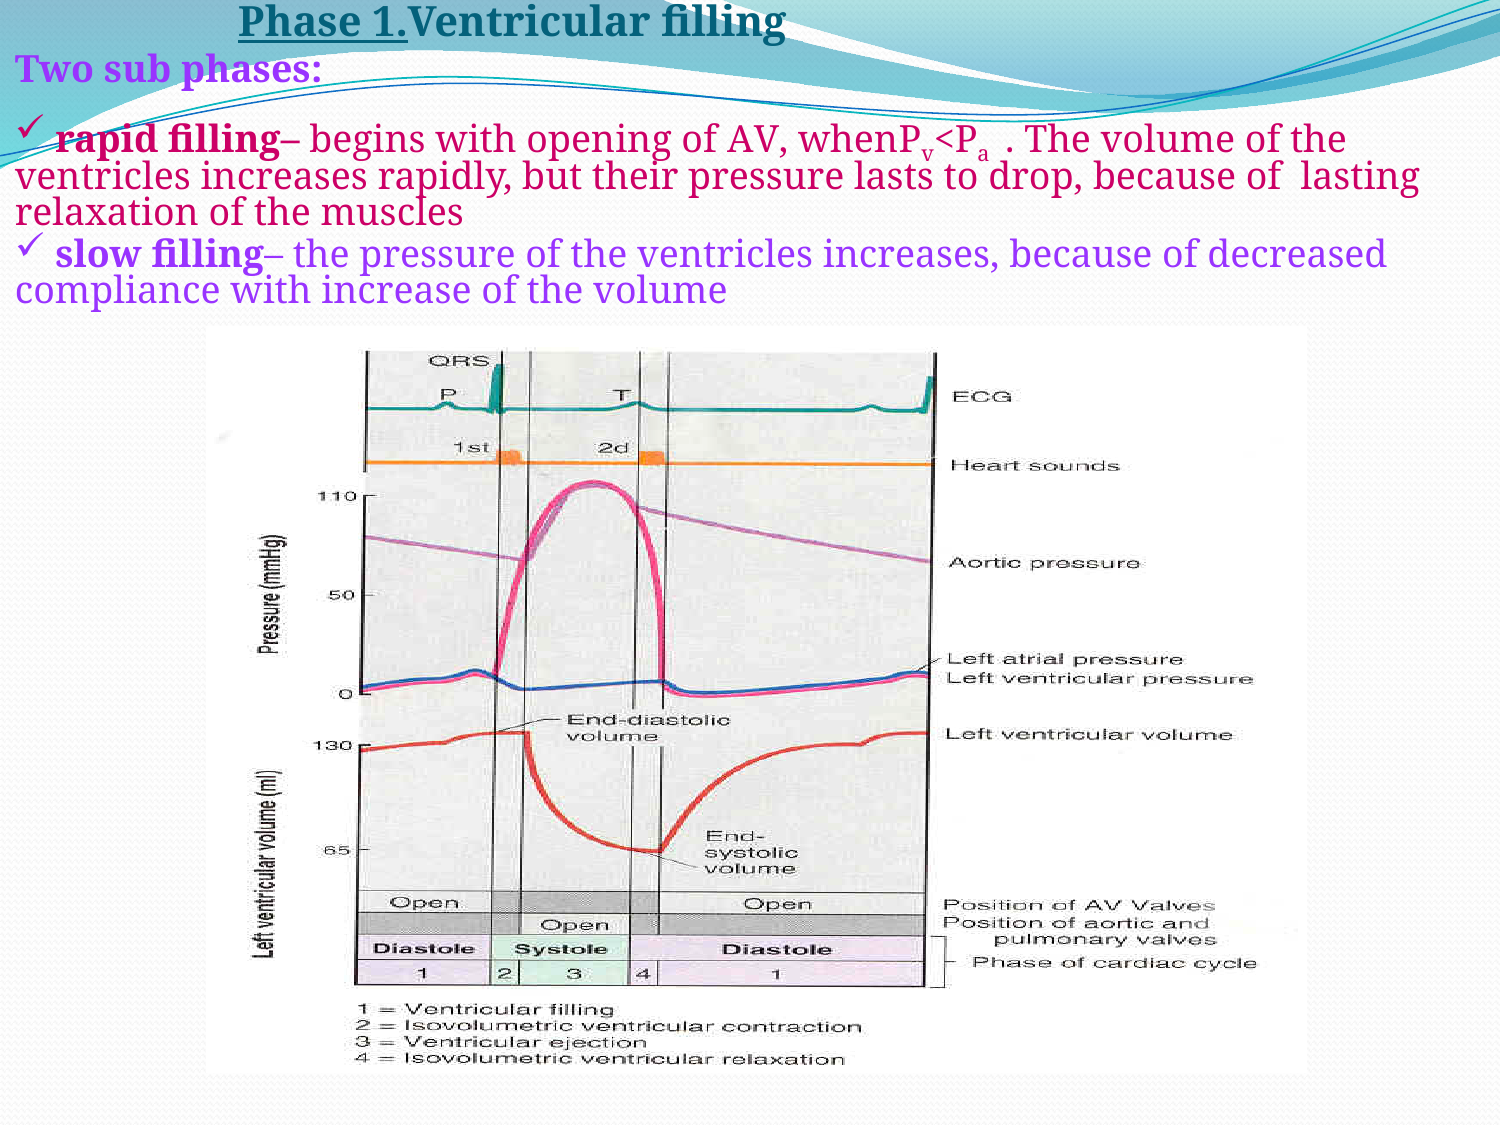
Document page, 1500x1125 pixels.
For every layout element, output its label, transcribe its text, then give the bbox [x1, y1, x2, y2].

picture [206, 325, 1307, 1074]
text_box rapid filling– begins with opening of АV, whenРv<Рa . The volume of the ventricles increases rapidly, but their pressure lasts to drop, because of lasting relaxation of the muscles [0, 112, 1500, 231]
text_box slow filling– the pressure of the ventricles increases, because of decreased compliance with increase of the volume [0, 231, 1500, 319]
text_box Phase 1.Ventricular filling [0, 0, 1025, 37]
text_box Two sub phases: [0, 37, 1113, 98]
